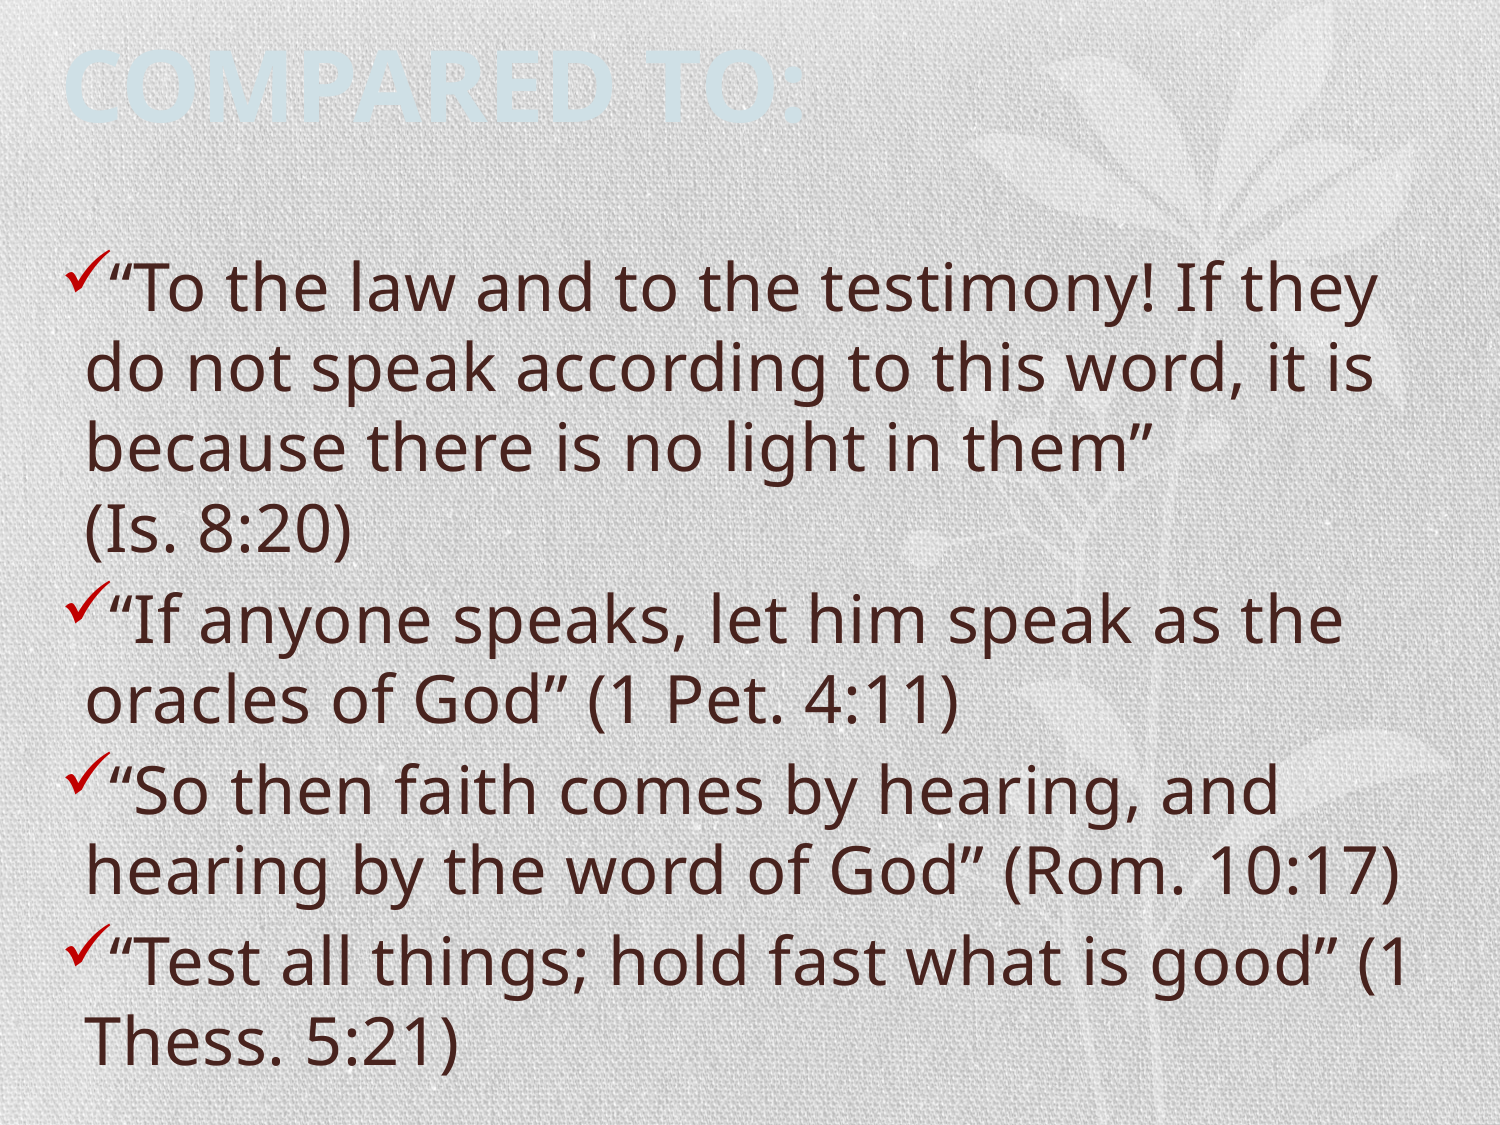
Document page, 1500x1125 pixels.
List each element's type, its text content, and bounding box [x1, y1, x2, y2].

title COMPARED TO: [45, 12, 1455, 150]
list “To the law and to the testimony! If they do not speak according to this word, it is because there is no light in them” (Is. 8:20) “If anyone speaks, let him speak as the oracles of God” (1 Pet. 4:11) “So then faith comes by hearing, and hearing by the word of God” (Rom. 10:17) “Test all things; hold fast what is good” (1 Thess. 5:21) [45, 237, 1455, 1100]
